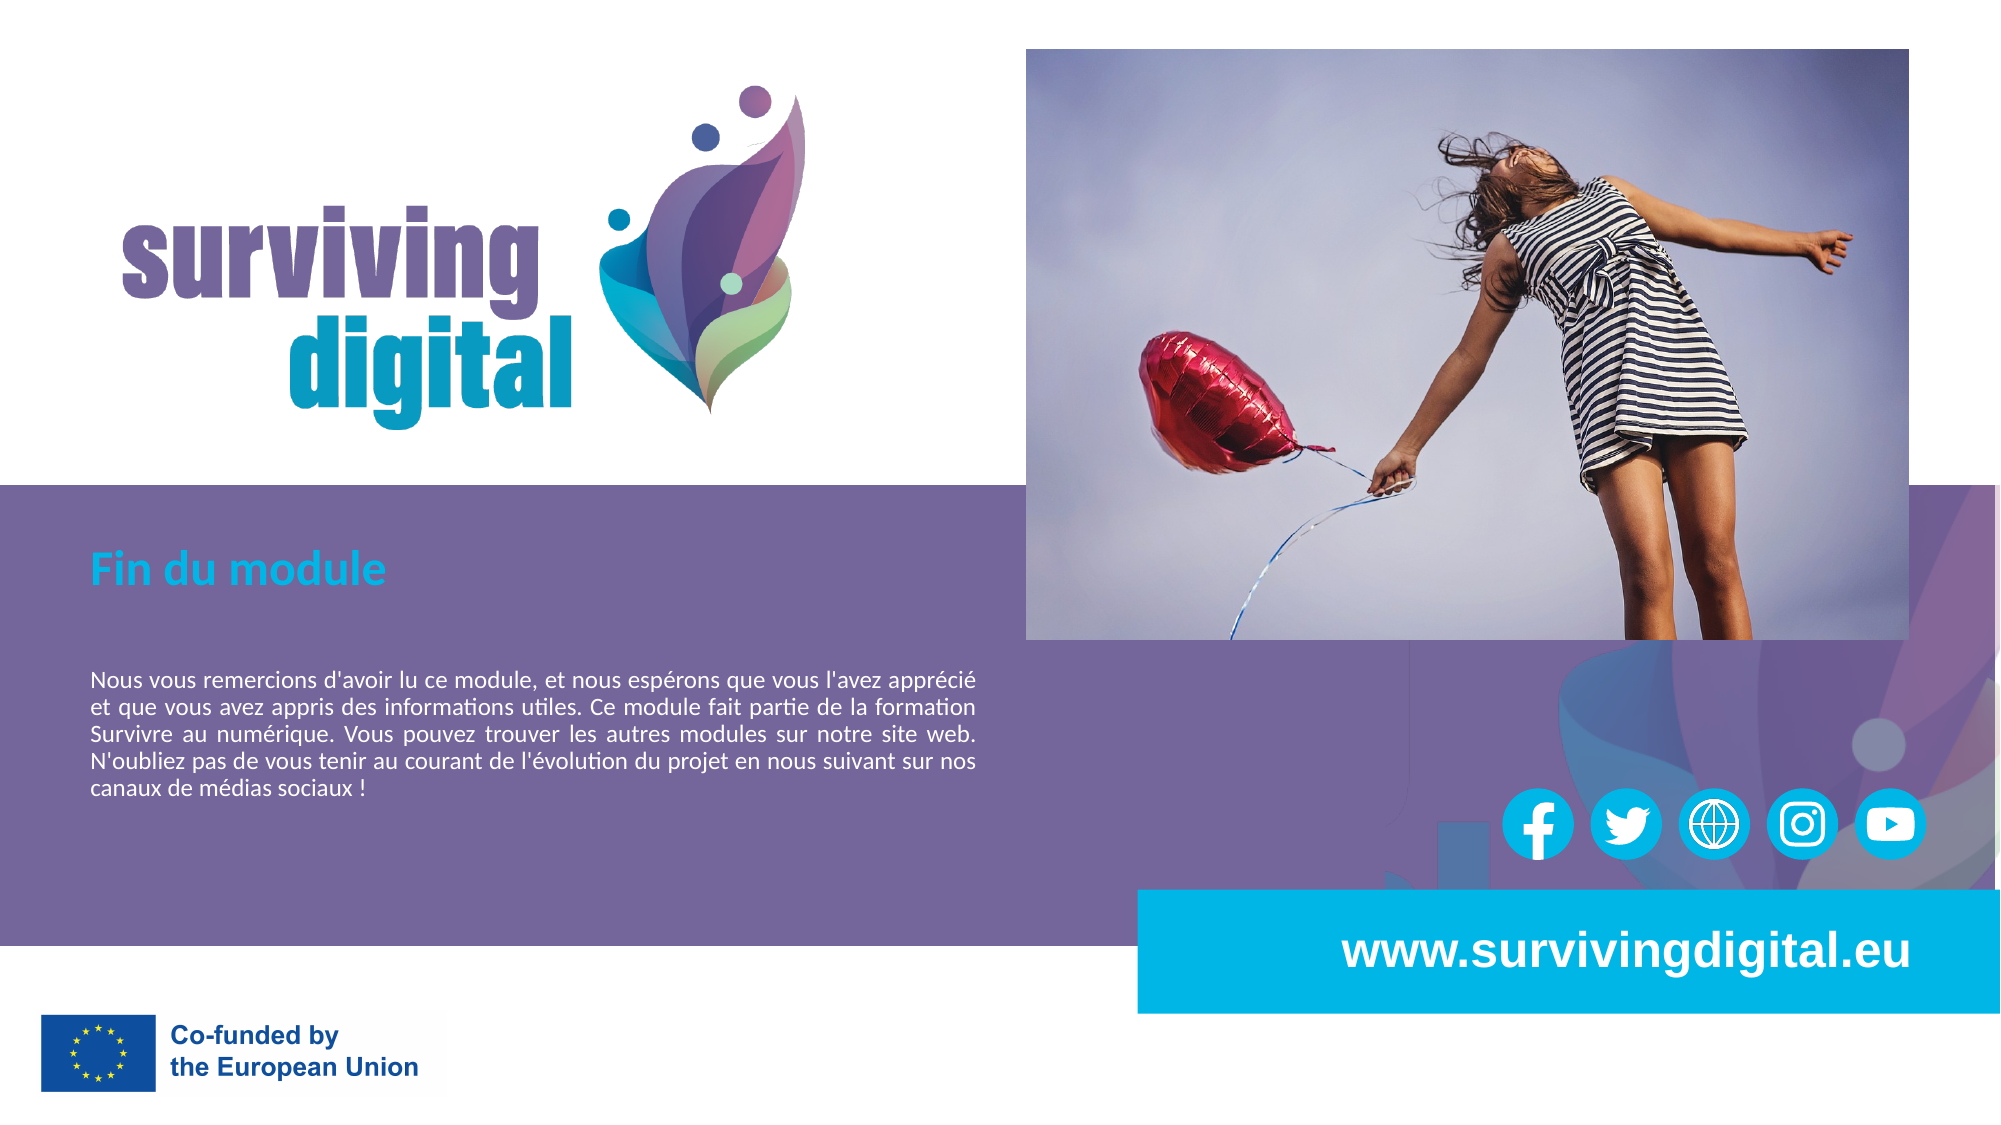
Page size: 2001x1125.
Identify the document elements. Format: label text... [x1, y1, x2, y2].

list Fin du module [82, 482, 681, 656]
picture [36, 1010, 447, 1097]
picture [1026, 49, 1910, 640]
picture [99, 63, 828, 453]
list Nous vous remercions d'avoir lu ce module, et nous espérons que vous l'avez apprécié et que vous avez appris des informations utiles. Ce module fait partie de la formation Survivre au numérique. Vous pouvez trouver les autres modules sur notre site web. N'oubliez pas de vous tenir au courant de l'évolution du projet en nous suivant sur nos canaux de médias sociaux ! [82, 590, 986, 879]
list www.survivingdigital.eu [1137, 891, 1921, 1012]
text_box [1502, 788, 1927, 861]
